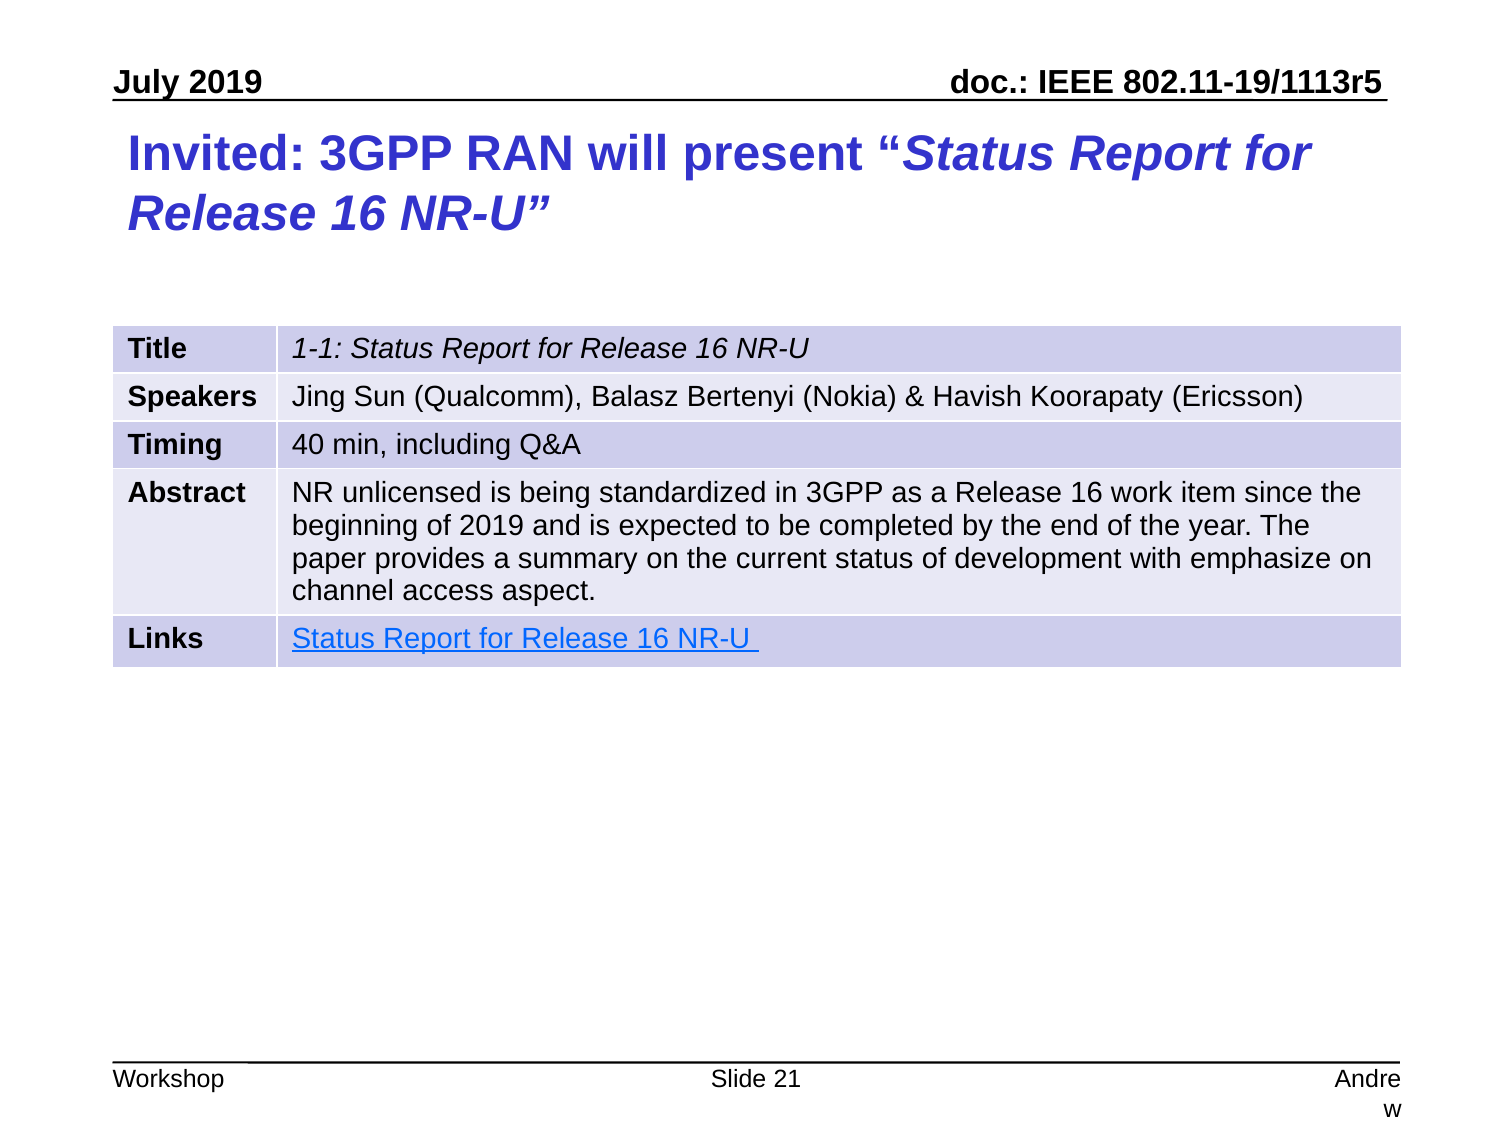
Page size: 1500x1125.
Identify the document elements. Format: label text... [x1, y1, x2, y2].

table_cell Timing [113, 422, 276, 468]
table_cell Status Report for Release 16 NR-U [278, 616, 1401, 667]
table_cell Abstract [113, 469, 276, 614]
table_cell Links [113, 616, 276, 667]
table_header Title [113, 326, 276, 372]
title Invited: 3GPP RAN will present “Status Report for Release 16 NR-U” [112, 112, 1438, 288]
table_header 1-1: Status Report for Release 16 NR-U [278, 326, 1401, 372]
slide_number Slide 21 [709, 1061, 803, 1093]
table_cell NR unlicensed is being standardized in 3GPP as a Release 16 work item since the beginning of 2019 and is expected to be completed by the end of the year. The paper provides a summary on the current status of development with emphasize on channel access aspect. [278, 469, 1401, 614]
table_cell Speakers [113, 374, 276, 420]
table_cell Jing Sun (Qualcomm), Balasz Bertenyi (Nokia) & Havish Koorapaty (Ericsson) [278, 374, 1401, 420]
table_cell 40 min, including Q&A [278, 422, 1401, 468]
footer Andrew Myles, Cisco [1320, 1061, 1402, 1093]
